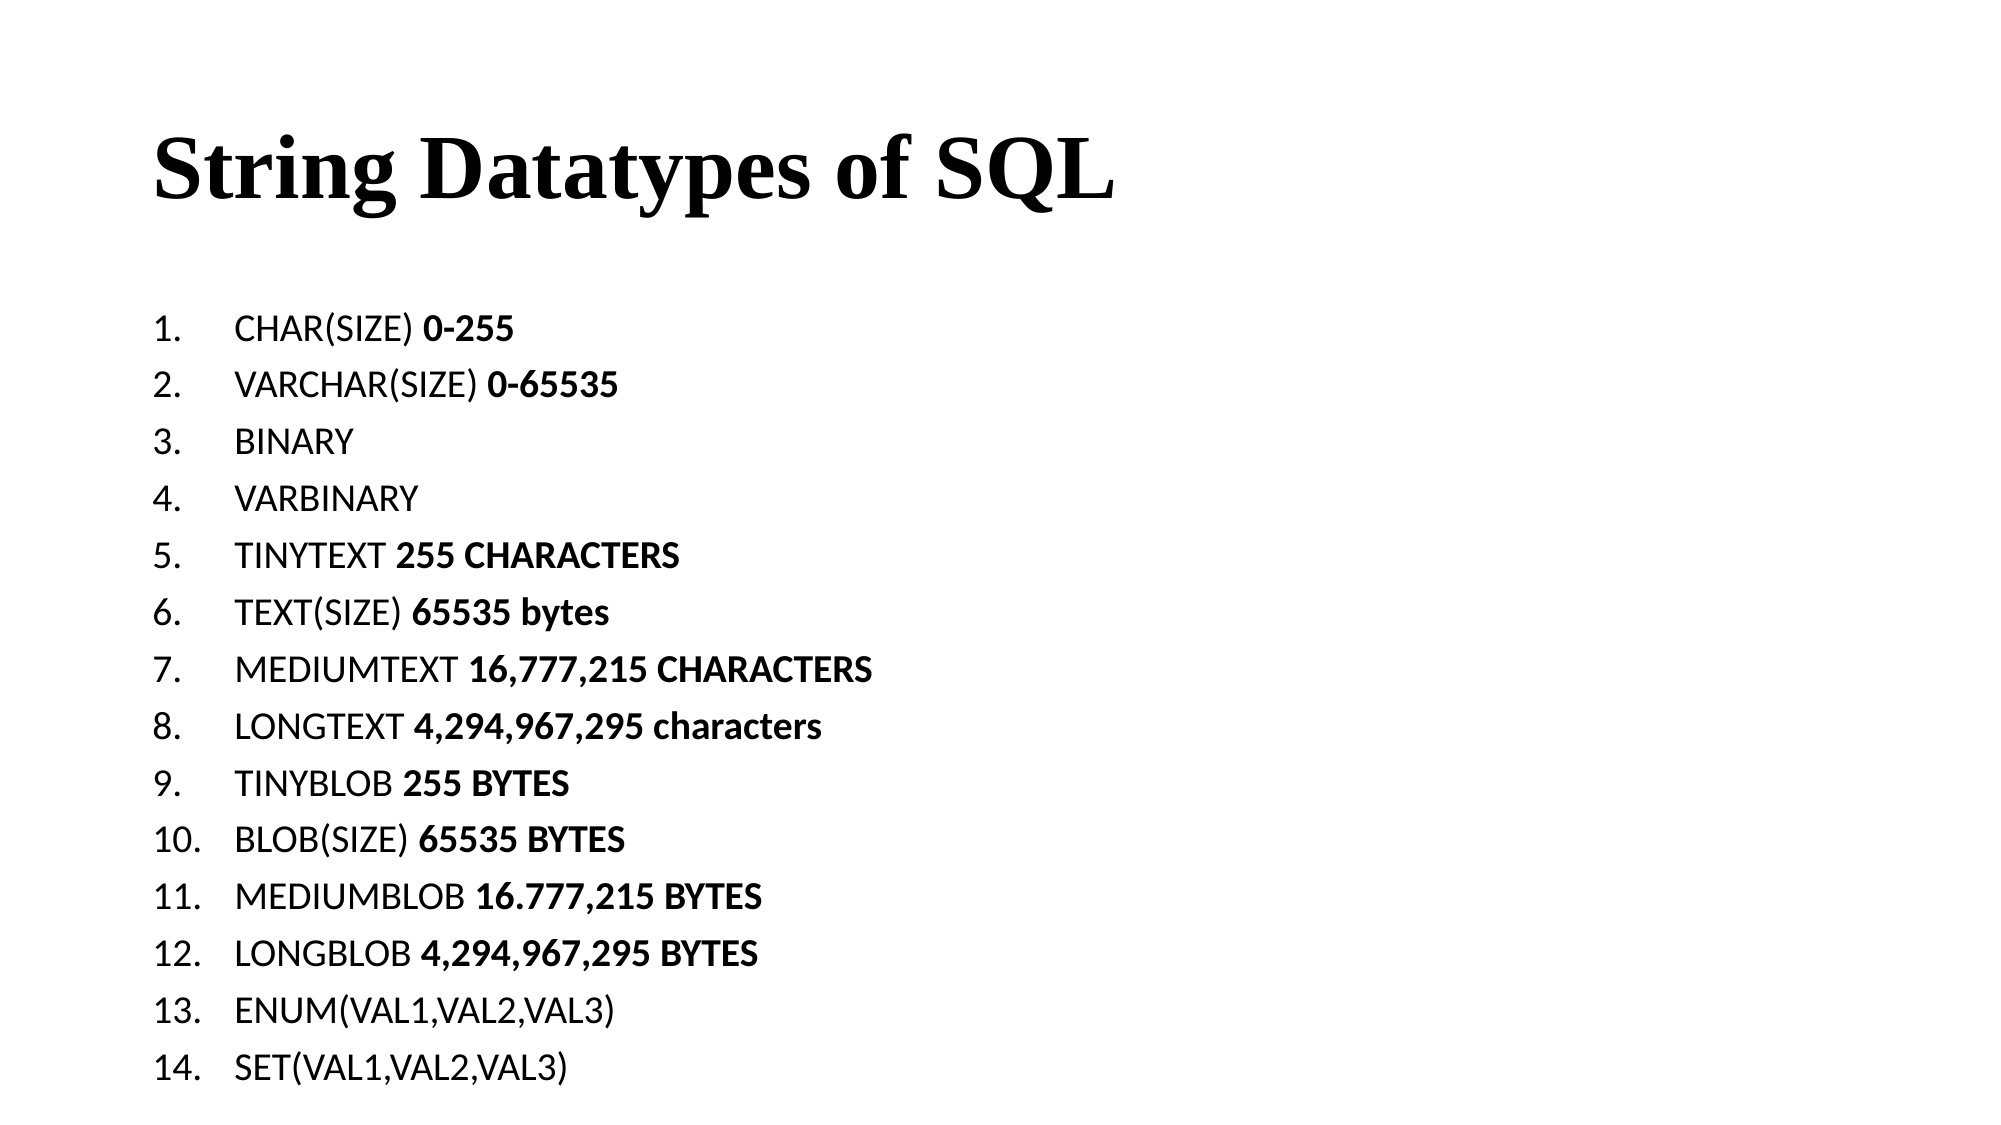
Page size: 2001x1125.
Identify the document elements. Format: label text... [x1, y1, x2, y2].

title String Datatypes of SQL [137, 59, 1863, 278]
list CHAR(SIZE) 0-255 VARCHAR(SIZE) 0-65535 BINARY VARBINARY TINYTEXT 255 CHARACTERS TEXT(SIZE) 65535 bytes MEDIUMTEXT 16,777,215 CHARACTERS LONGTEXT 4,294,967,295 characters TINYBLOB 255 BYTES BLOB(SIZE) 65535 BYTES MEDIUMBLOB 16.777,215 BYTES LONGBLOB 4,294,967,295 BYTES ENUM(VAL1,VAL2,VAL3) SET(VAL1,VAL2,VAL3) [137, 299, 1863, 1101]
